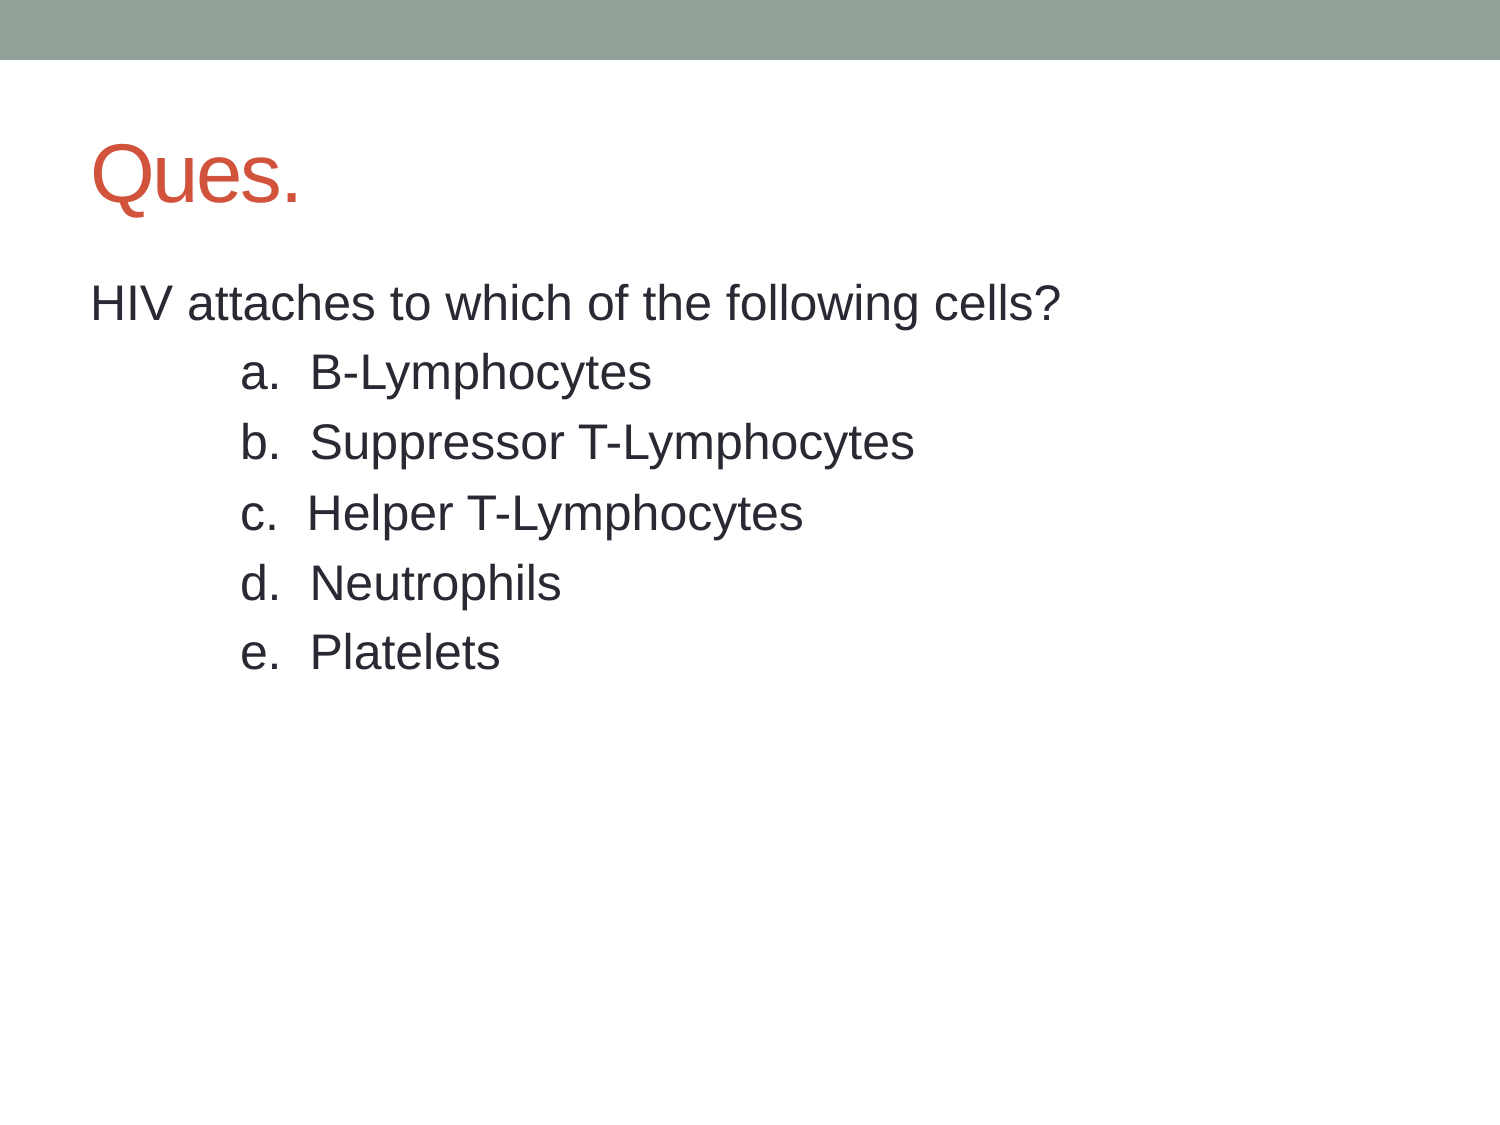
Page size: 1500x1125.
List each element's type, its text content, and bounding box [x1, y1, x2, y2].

title Ques. [75, 87, 1425, 250]
list HIV attaches to which of the following cells? a. B-Lymphocytes b. Suppressor T-Lymphocytes c. Helper T-Lymphocytes d. Neutrophils e. Platelets [75, 262, 1425, 1063]
